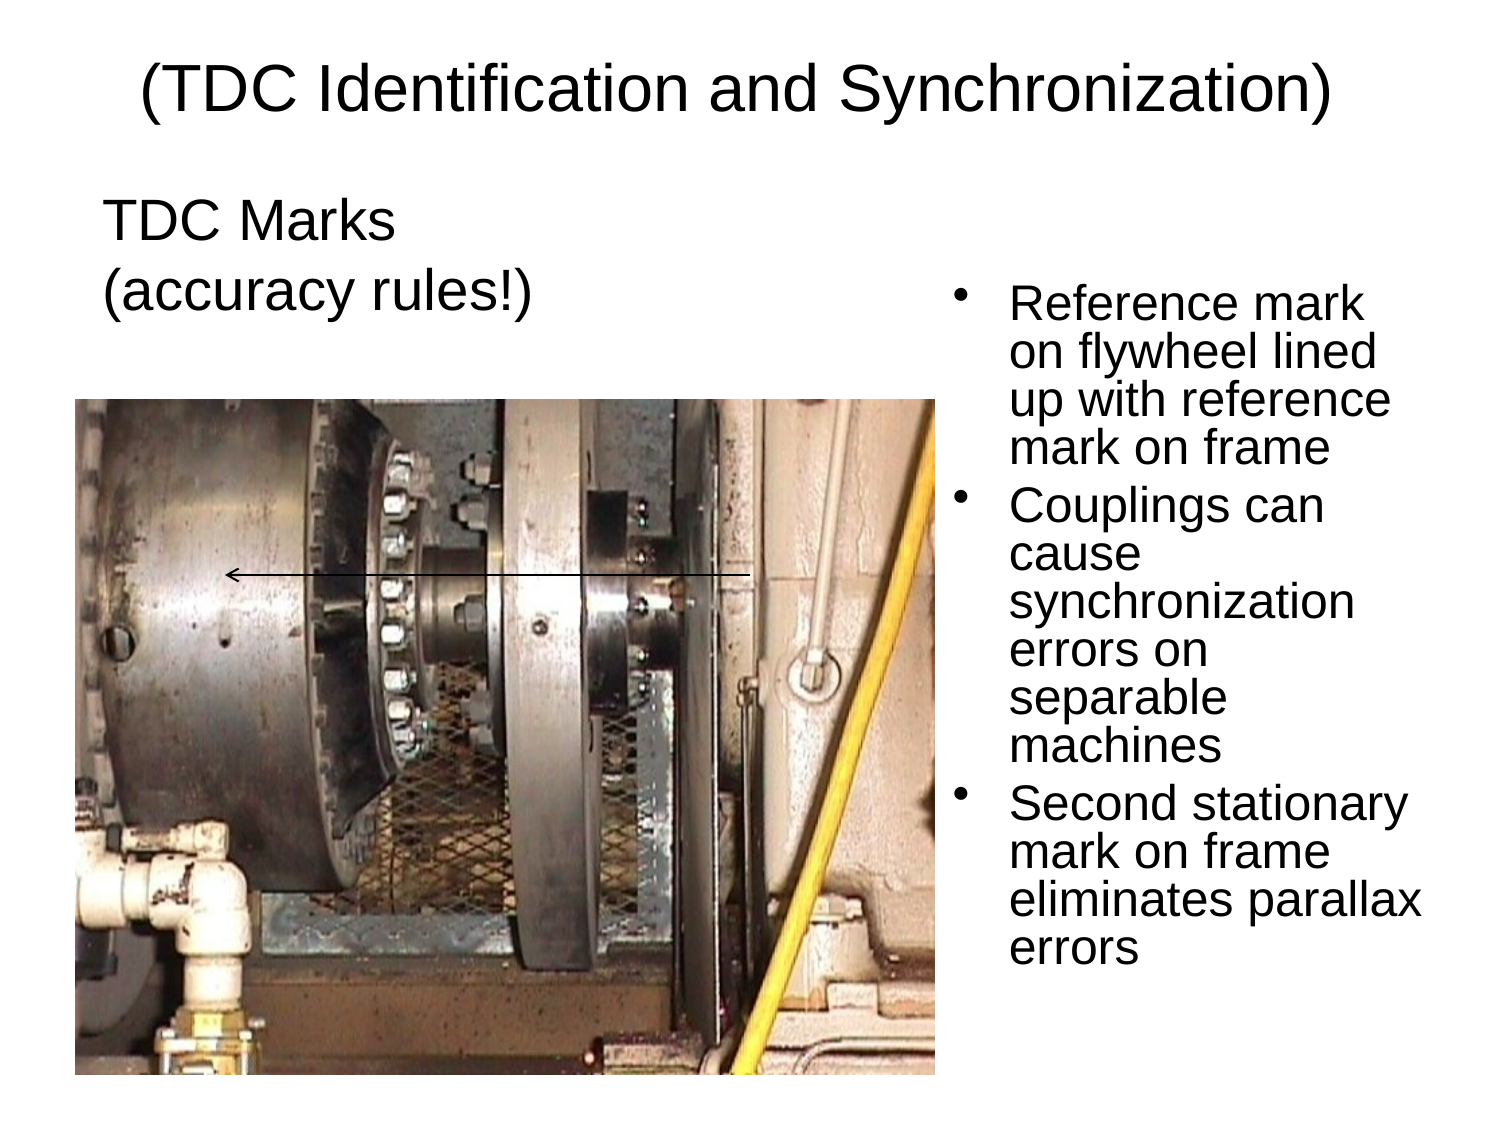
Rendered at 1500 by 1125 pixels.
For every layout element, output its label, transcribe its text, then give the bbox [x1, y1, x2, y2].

list Reference mark on flywheel lined up with reference mark on frame Couplings can cause synchronization errors on separable machines Second stationary mark on frame eliminates parallax errors [937, 275, 1438, 1063]
title (TDC Identification and Synchronization) [112, 12, 1388, 138]
text_box TDC Marks (accuracy rules!) [87, 174, 550, 330]
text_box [74, 399, 935, 1076]
